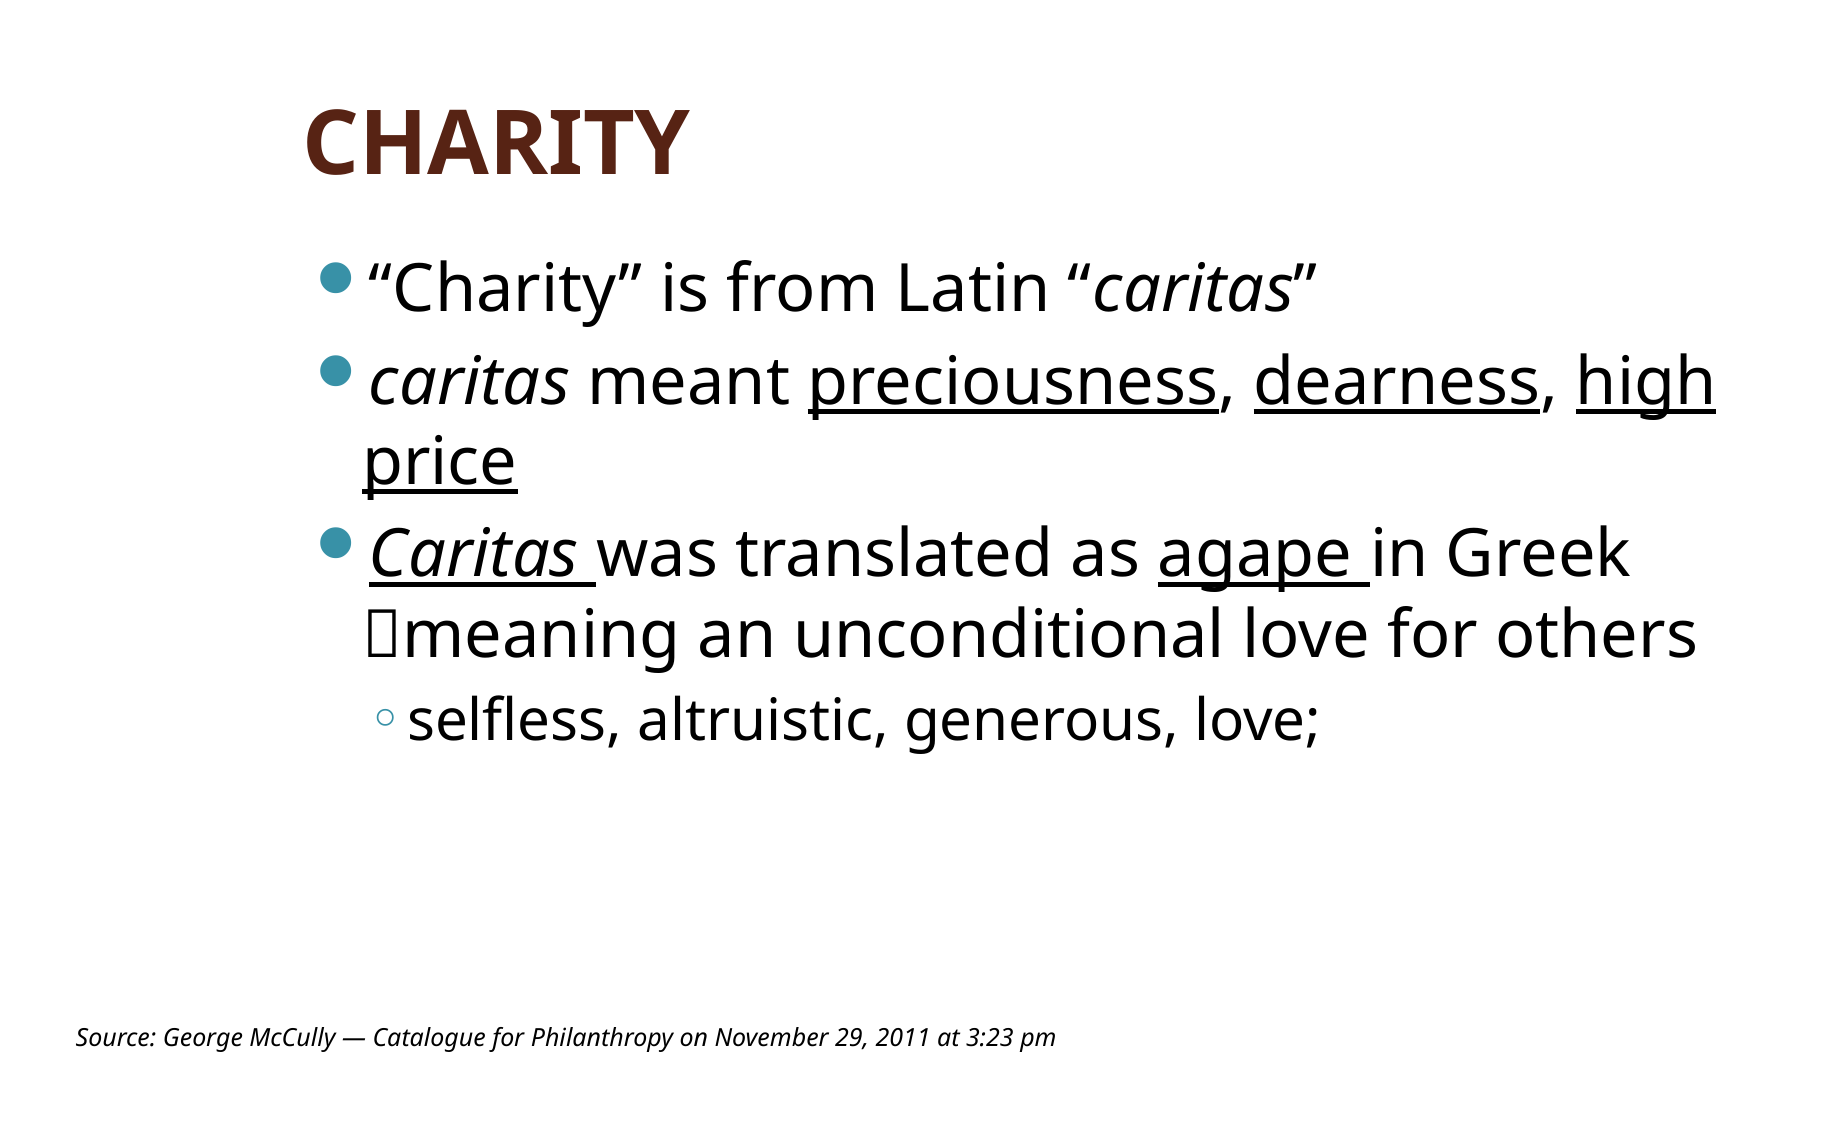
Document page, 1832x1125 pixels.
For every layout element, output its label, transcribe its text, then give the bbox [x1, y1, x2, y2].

list “Charity” is from Latin “caritas” caritas meant preciousness, dearness, high price Caritas was translated as agape in Greek meaning an unconditional love for others selfless, altruistic, generous, love; [287, 237, 1789, 1025]
text_box Source: George McCully — Catalogue for Philanthropy on November 29, 2011 at 3:23 pm [60, 1014, 1541, 1060]
title CHARITY [287, 45, 1789, 233]
